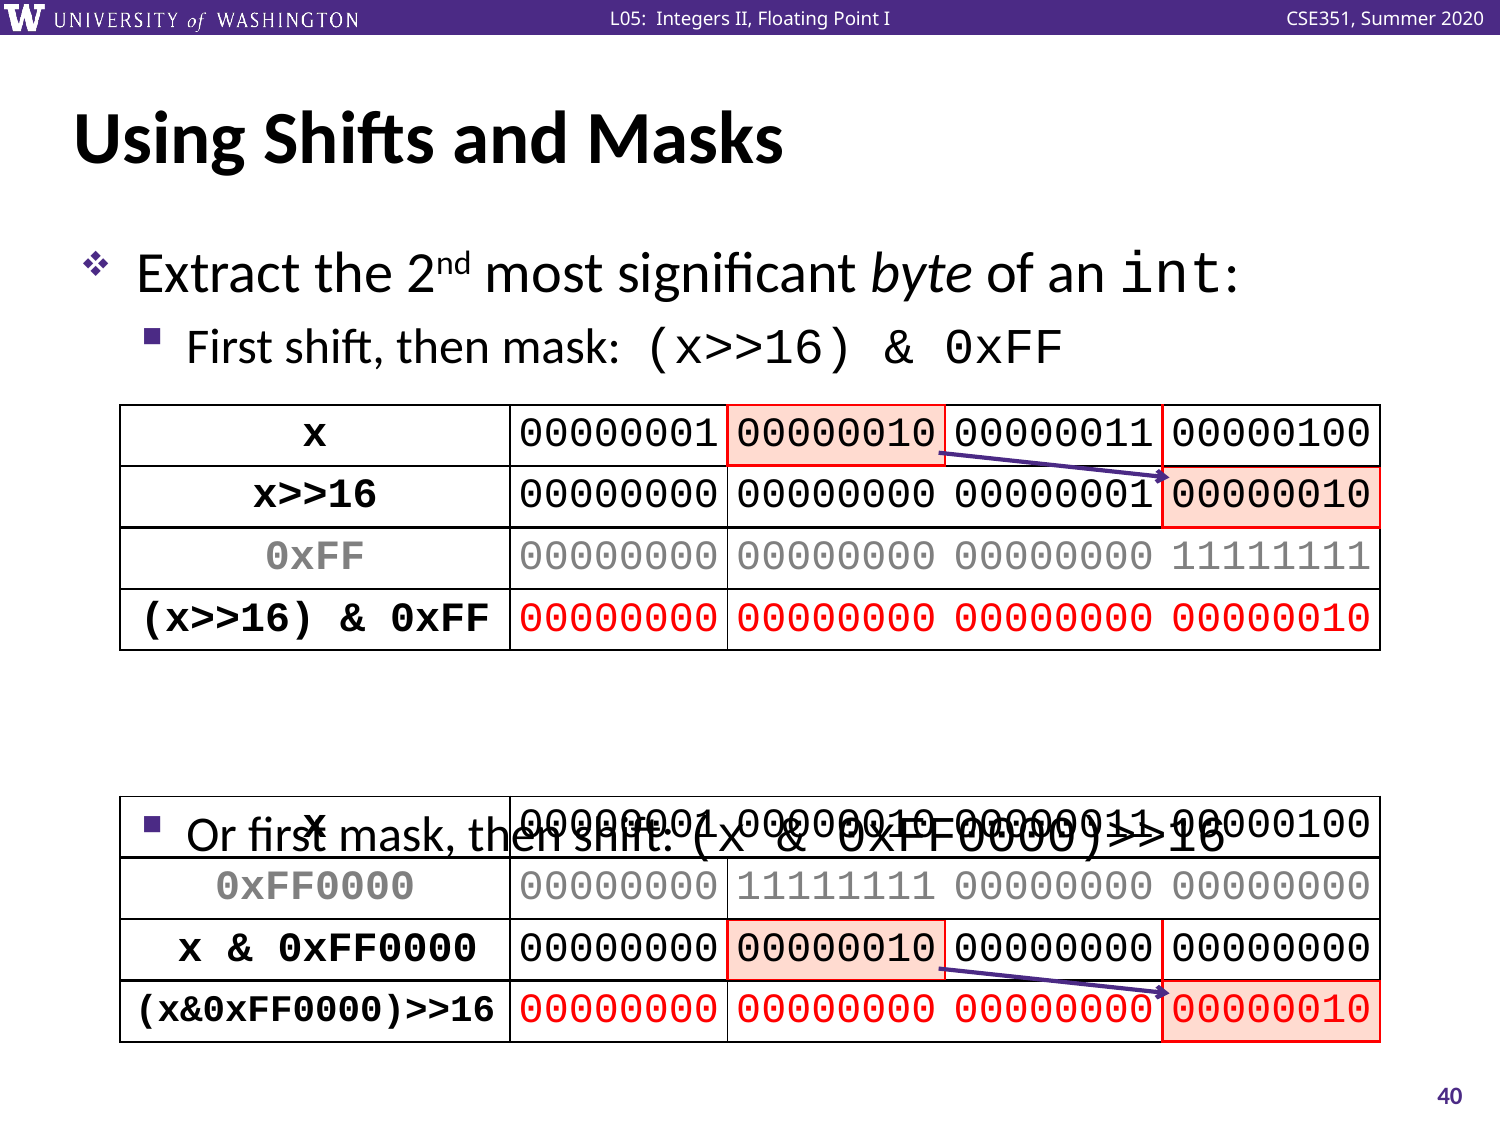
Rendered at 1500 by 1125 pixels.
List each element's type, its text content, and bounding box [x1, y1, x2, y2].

table_header 00000001 [511, 406, 726, 465]
table_header 00000000 [728, 529, 945, 588]
table_header 00000010 [1164, 468, 1379, 526]
table_header 00000000 [1163, 859, 1379, 918]
table_header 11111111 [1163, 529, 1379, 588]
table_header 00000010 [1163, 590, 1379, 649]
table_header 00000100 [1164, 406, 1379, 465]
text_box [938, 452, 1170, 478]
table_header 00000000 [1164, 920, 1379, 979]
table_header 00000000 [511, 467, 727, 526]
table_header 00000000 [511, 982, 727, 1041]
table_header 00000010 [728, 797, 945, 856]
table_header 00000010 [729, 921, 944, 979]
table_header 00000000 [945, 1002, 1161, 1041]
table_header 00000000 [511, 590, 727, 649]
table_header 00000010 [729, 406, 944, 464]
table_header 0xFF0000 [121, 859, 509, 918]
table_header 0xFF [121, 529, 509, 588]
table_header (x&0xFF0000)>>16 [121, 982, 509, 1041]
table_header x [121, 406, 509, 465]
table_header 00000000 [728, 590, 945, 649]
slide_number 40 [1400, 1065, 1500, 1125]
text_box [938, 968, 1170, 994]
table_header 00000000 [511, 529, 727, 588]
table_header 00000001 [511, 797, 728, 856]
table_header 00000011 [945, 797, 1163, 856]
table_header 00000000 [945, 529, 1163, 588]
picture [4, 4, 358, 32]
table_header (x>>16) & 0xFF [121, 590, 509, 649]
table_header x [121, 797, 509, 856]
table_header x>>16 [121, 467, 509, 526]
table_header 00000000 [945, 859, 1163, 918]
table_header 00000000 [728, 467, 945, 526]
table_header 00000000 [945, 590, 1163, 649]
table_header 00000100 [1163, 797, 1379, 856]
title Using Shifts and Masks [58, 71, 1438, 197]
table_header 11111111 [728, 859, 945, 918]
table_header 00000000 [946, 920, 1161, 966]
table_header x & 0xFF0000 [121, 920, 509, 979]
list Extract the 2nd most significant byte of an int: First shift, then mask: (x>>16) & 0xFF Or first mask, then shift: (x & 0xFF0000)>>16 [64, 225, 1438, 1042]
table_header 00000000 [728, 982, 945, 1041]
table_header 00000010 [1164, 982, 1379, 1040]
table_header 00000001 [945, 486, 1161, 526]
table_header 00000000 [511, 859, 727, 918]
table_header 00000011 [946, 406, 1161, 451]
table_header 00000000 [511, 920, 726, 979]
